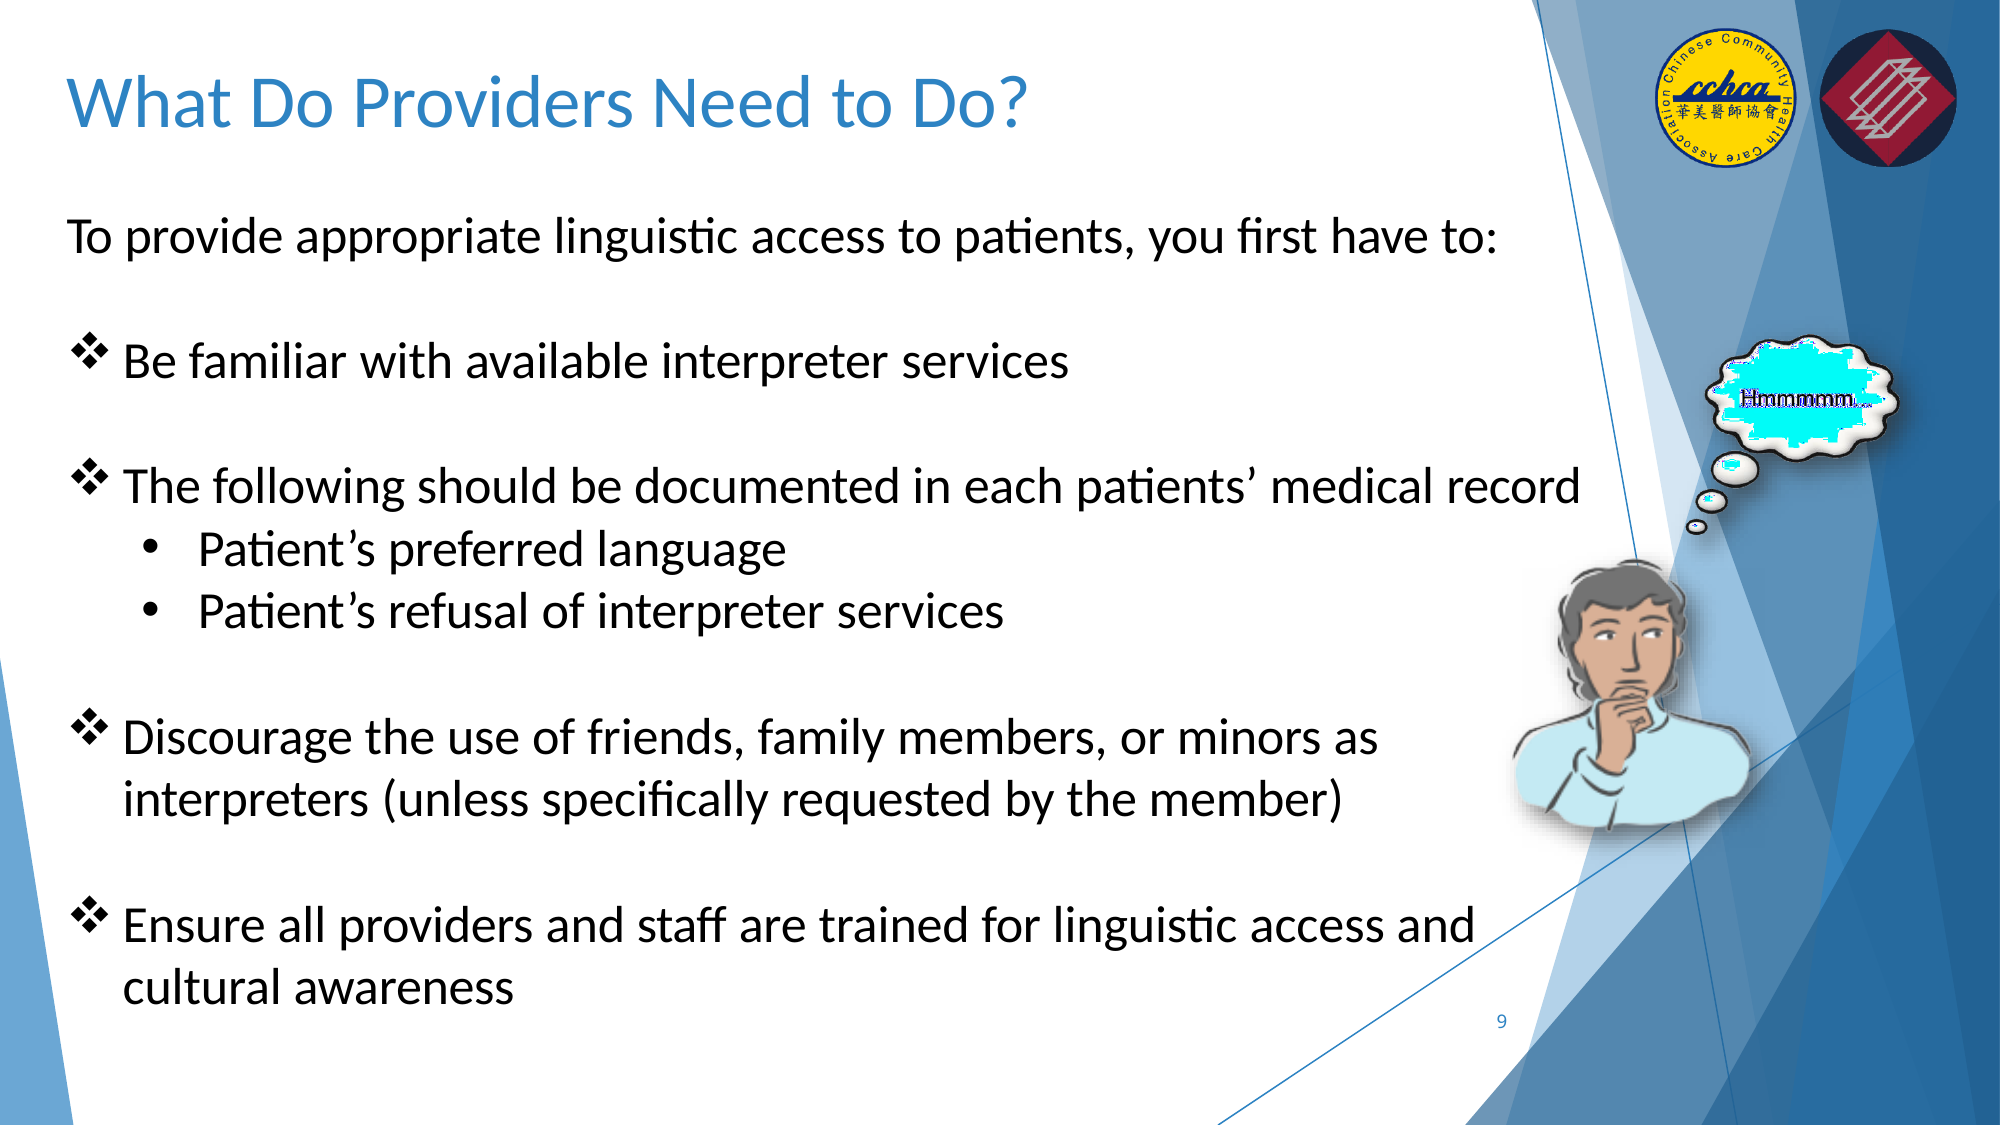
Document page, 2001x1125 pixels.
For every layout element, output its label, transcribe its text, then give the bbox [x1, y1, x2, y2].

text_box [1490, 312, 1944, 881]
text_box 9 [1490, 1008, 1515, 1035]
title What Do Providers Need to Do? [64, 50, 1037, 198]
picture [1818, 28, 1963, 167]
text_box To provide appropriate linguistic access to patients, you first have to: Be familiar with available interpreter services The following should be documented in each patients’ medical record Patient’s preferred language Patient’s refusal of interpreter services Discourage the use of friends, family members, or minors as interpreters (unless specifically requested by the member) Ensure all providers and staff are trained for linguistic access and cultural awareness [64, 198, 1607, 1016]
picture [1649, 24, 1801, 172]
